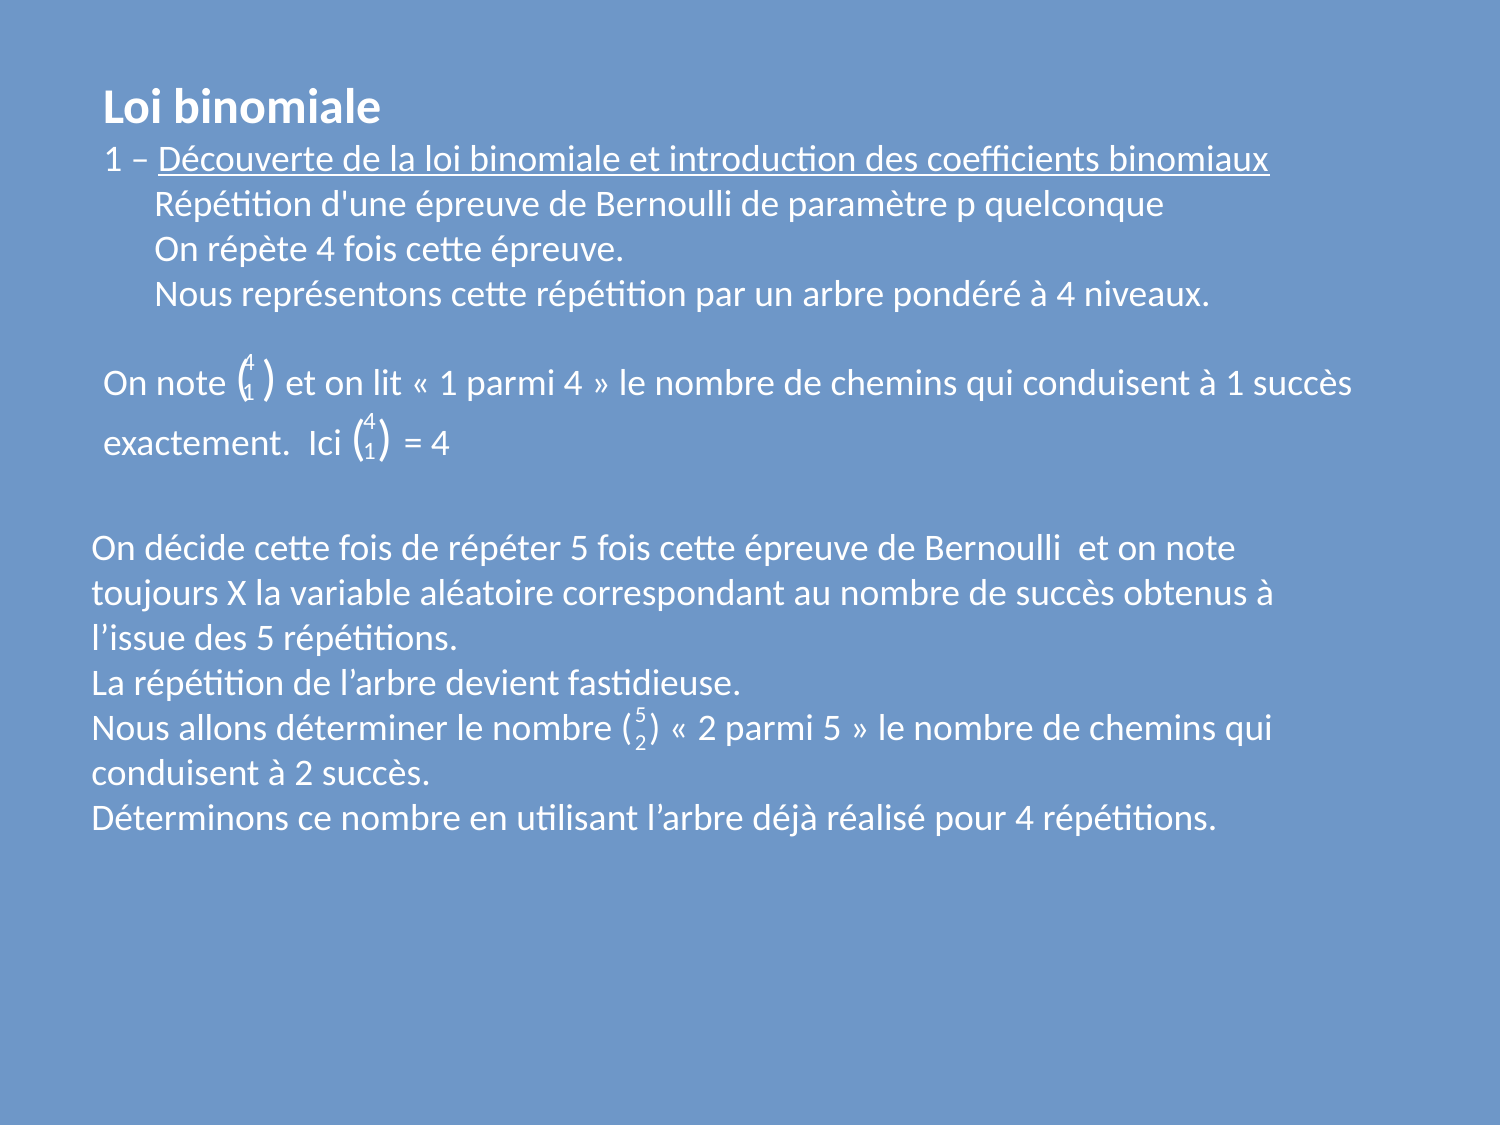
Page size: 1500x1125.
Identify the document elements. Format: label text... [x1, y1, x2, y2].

text_box On décide cette fois de répéter 5 fois cette épreuve de Bernoulli et on note toujours X la variable aléatoire correspondant au nombre de succès obtenus à l’issue des 5 répétitions. La répétition de l’arbre devient fastidieuse. Nous allons déterminer le nombre ( ) « 2 parmi 5 » le nombre de chemins qui conduisent à 2 succès. Déterminons ce nombre en utilisant l’arbre déjà réalisé pour 4 répétitions. [76, 515, 1365, 936]
text_box 5 2 [620, 692, 668, 762]
text_box Loi binomiale 1 – Découverte de la loi binomiale et introduction des coefficients binomiaux Répétition d'une épreuve de Bernoulli de paramètre p quelconque On répète 4 fois cette épreuve. Nous représentons cette répétition par un arbre pondéré à 4 niveaux. [88, 66, 1436, 322]
text_box On note ( ) et on lit « 1 parmi 4 » le nombre de chemins qui conduisent à 1 succès exactement. Ici ( ) = 4 [88, 337, 1459, 518]
